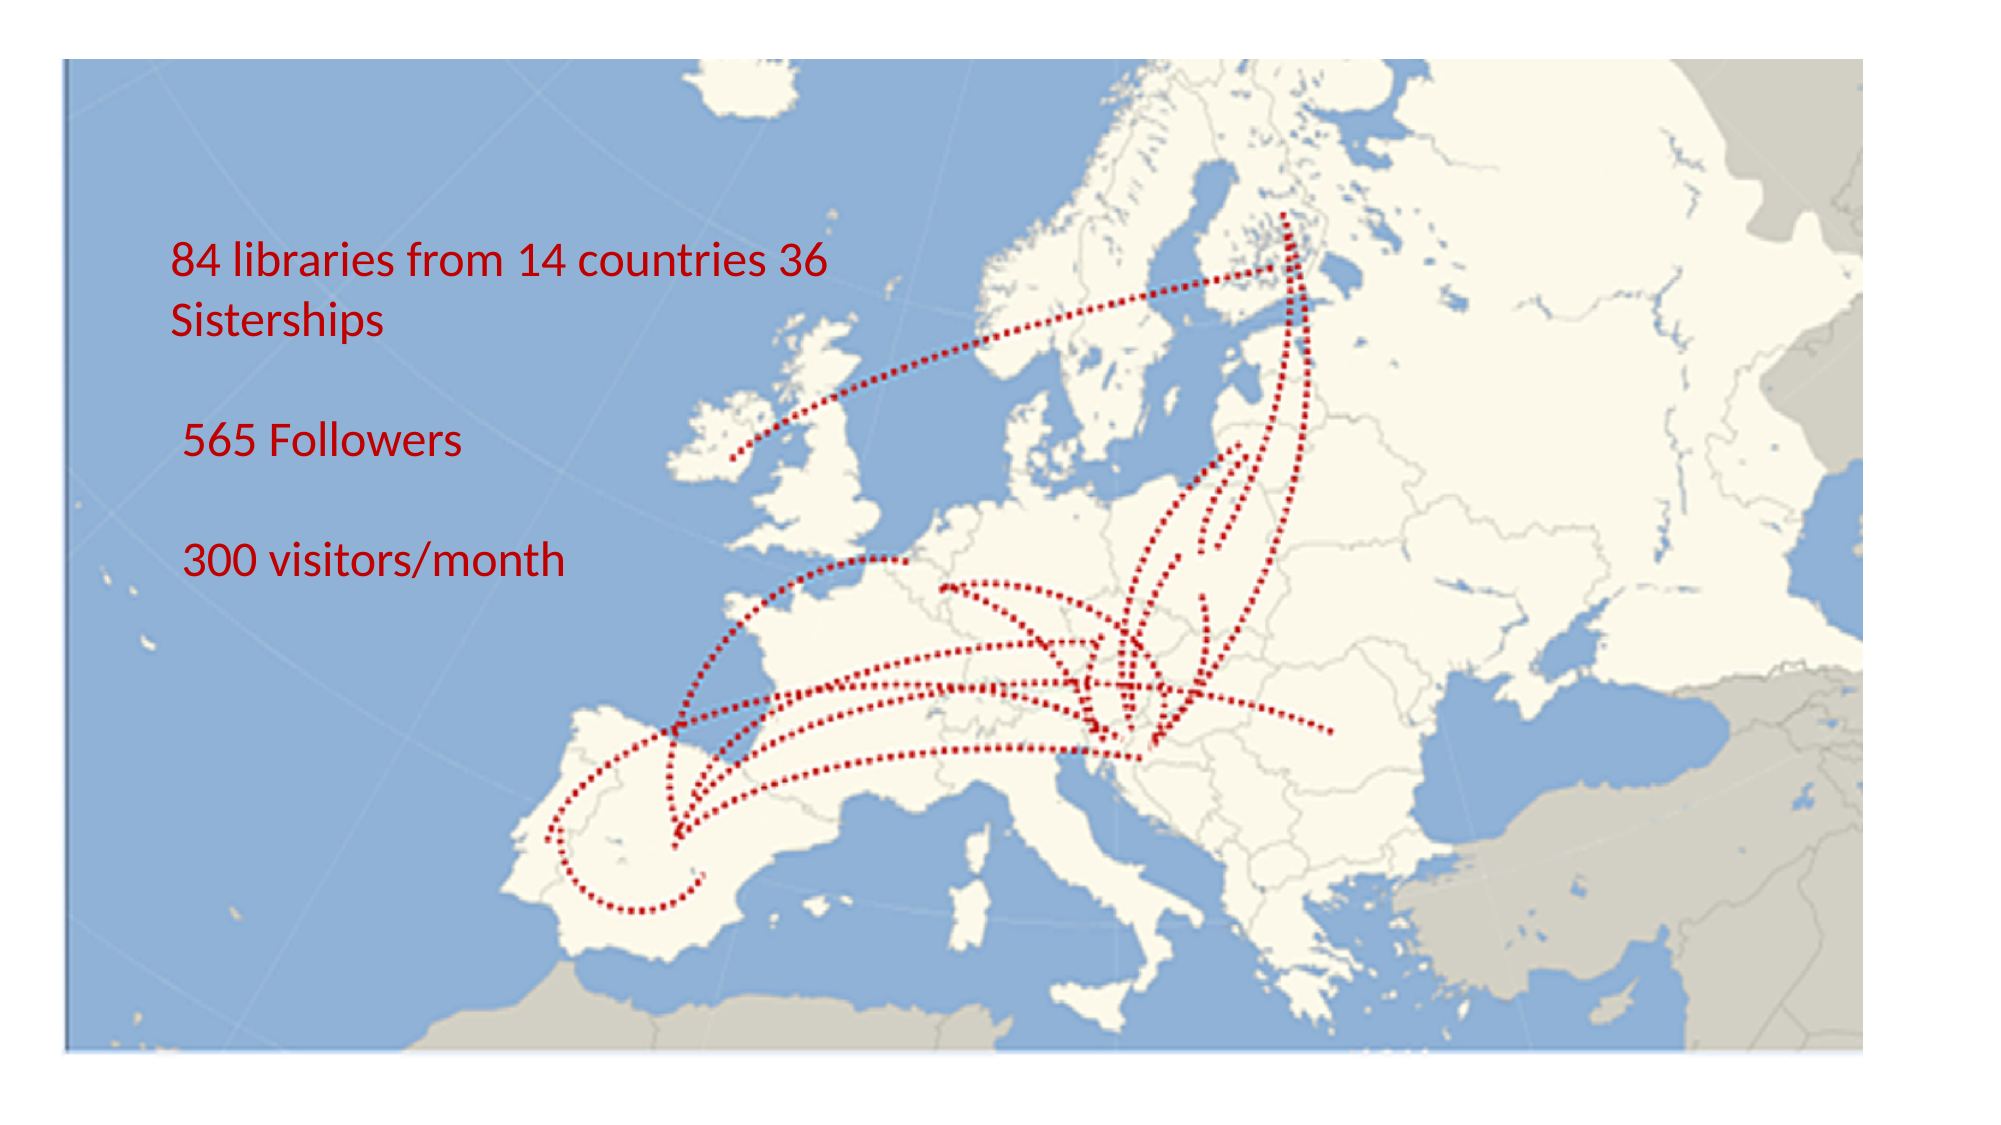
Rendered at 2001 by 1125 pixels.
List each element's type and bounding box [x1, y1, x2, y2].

picture [59, 59, 1863, 1073]
